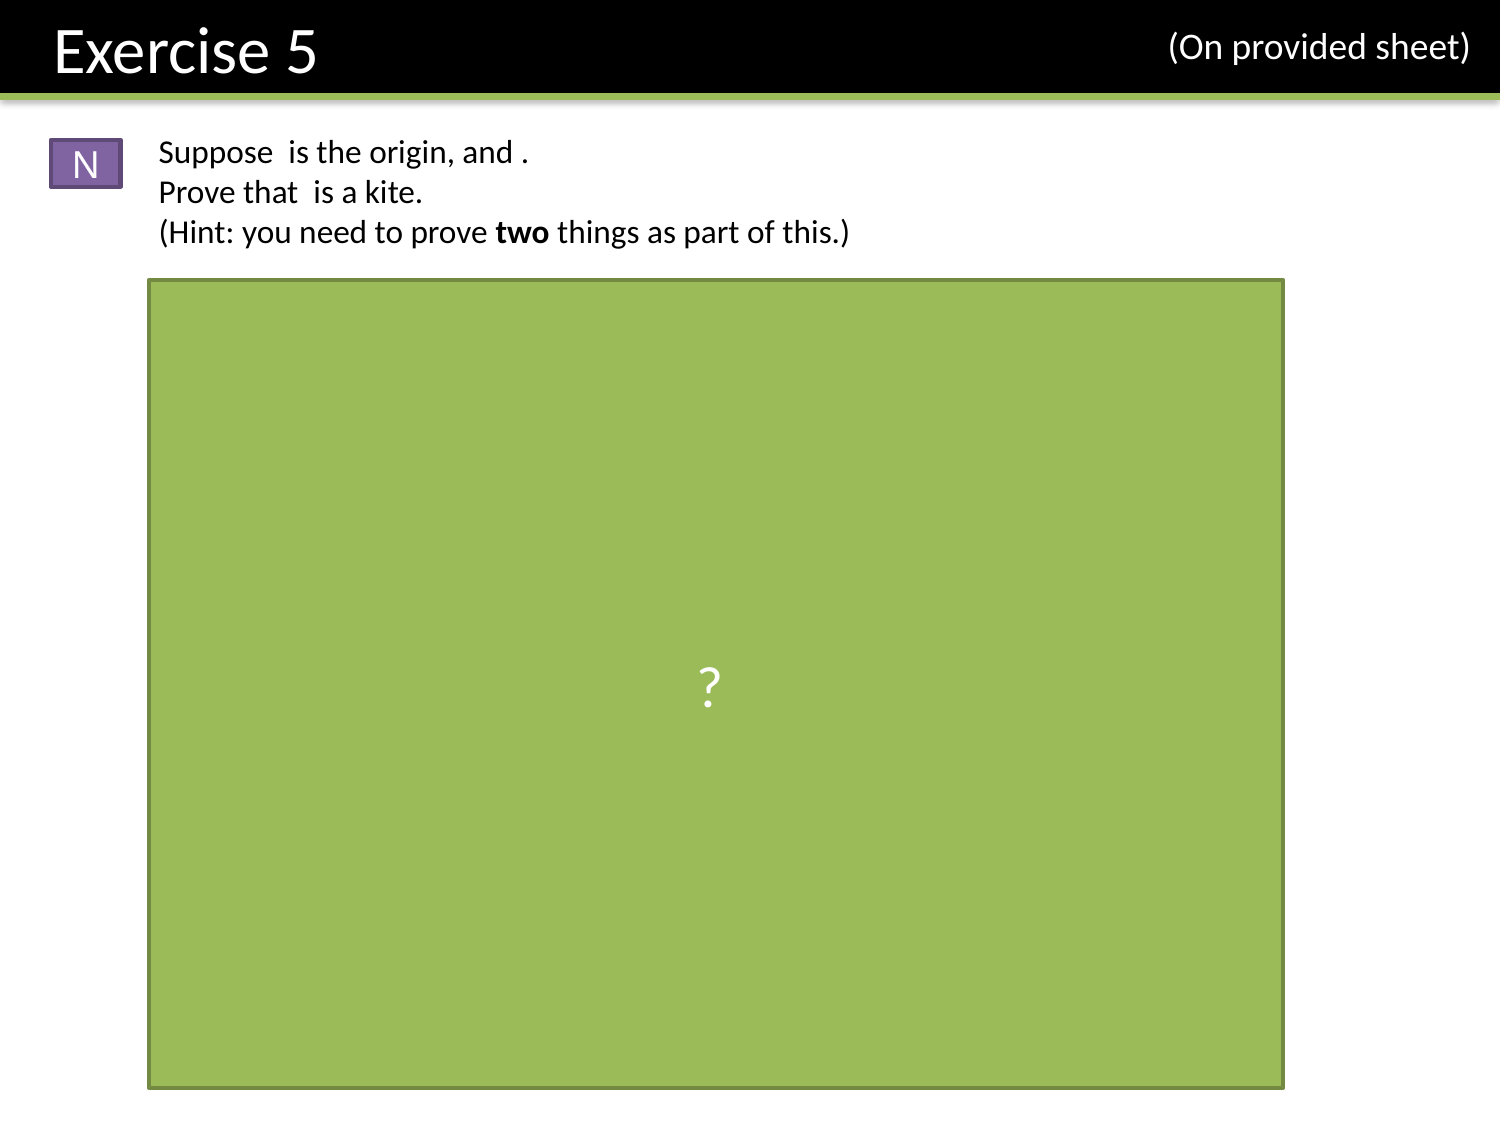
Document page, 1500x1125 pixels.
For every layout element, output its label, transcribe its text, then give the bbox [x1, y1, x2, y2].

text_box N [49, 138, 123, 189]
text_box ? [147, 278, 1285, 1090]
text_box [0, 0, 1500, 99]
